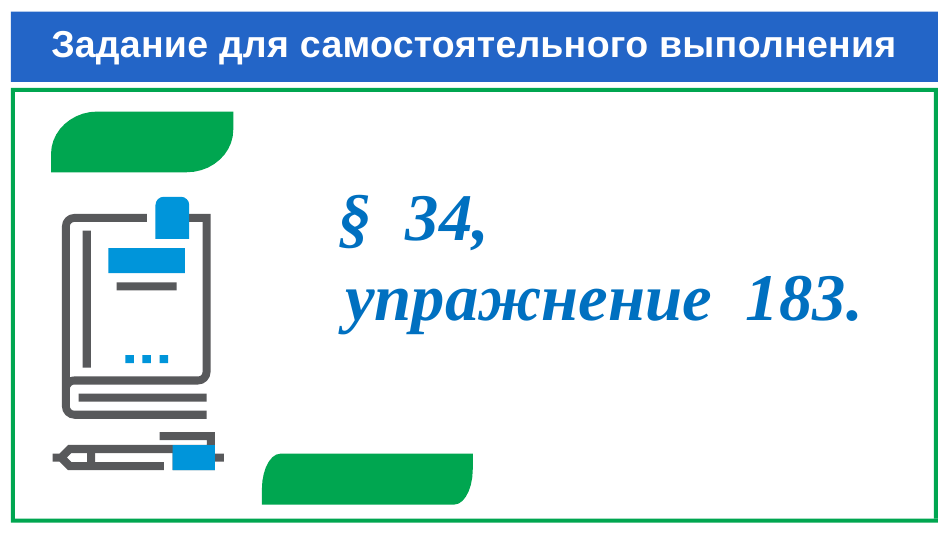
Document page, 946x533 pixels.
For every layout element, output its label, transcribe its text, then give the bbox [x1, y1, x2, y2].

text_box § 34, упражнение 183. [213, 76, 946, 432]
text_box [261, 453, 473, 505]
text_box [61, 196, 211, 420]
title Задание для самостоятельного выполнения [27, 16, 946, 109]
text_box [51, 111, 213, 173]
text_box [52, 431, 225, 471]
